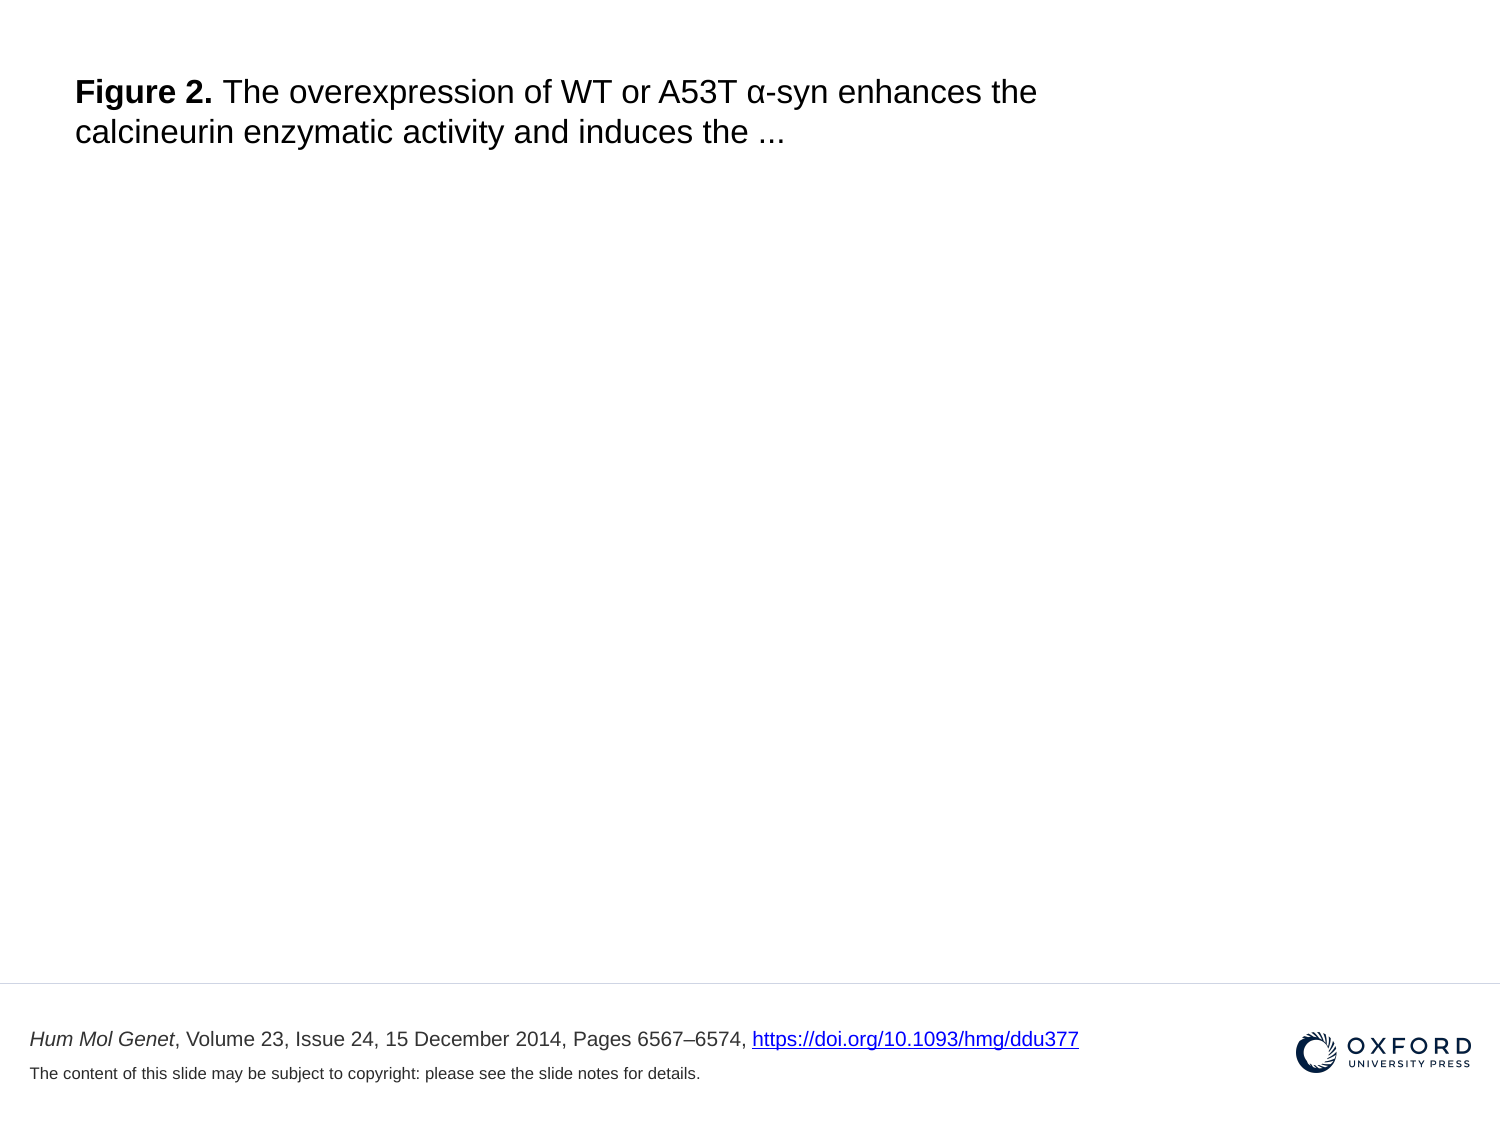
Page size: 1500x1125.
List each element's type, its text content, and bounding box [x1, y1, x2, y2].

title Figure 2. The overexpression of WT or A53T α-syn enhances the calcineurin enzymatic activity and induces the ... [75, 69, 1078, 171]
picture [1296, 1032, 1471, 1073]
footer Hum Mol Genet, Volume 23, Issue 24, 15 December 2014, Pages 6567–6574, https://doi.org/10.1093/hmg/ddu377 The content of this slide may be subject to copyright: please see the slide notes for details. [0, 983, 1260, 1125]
